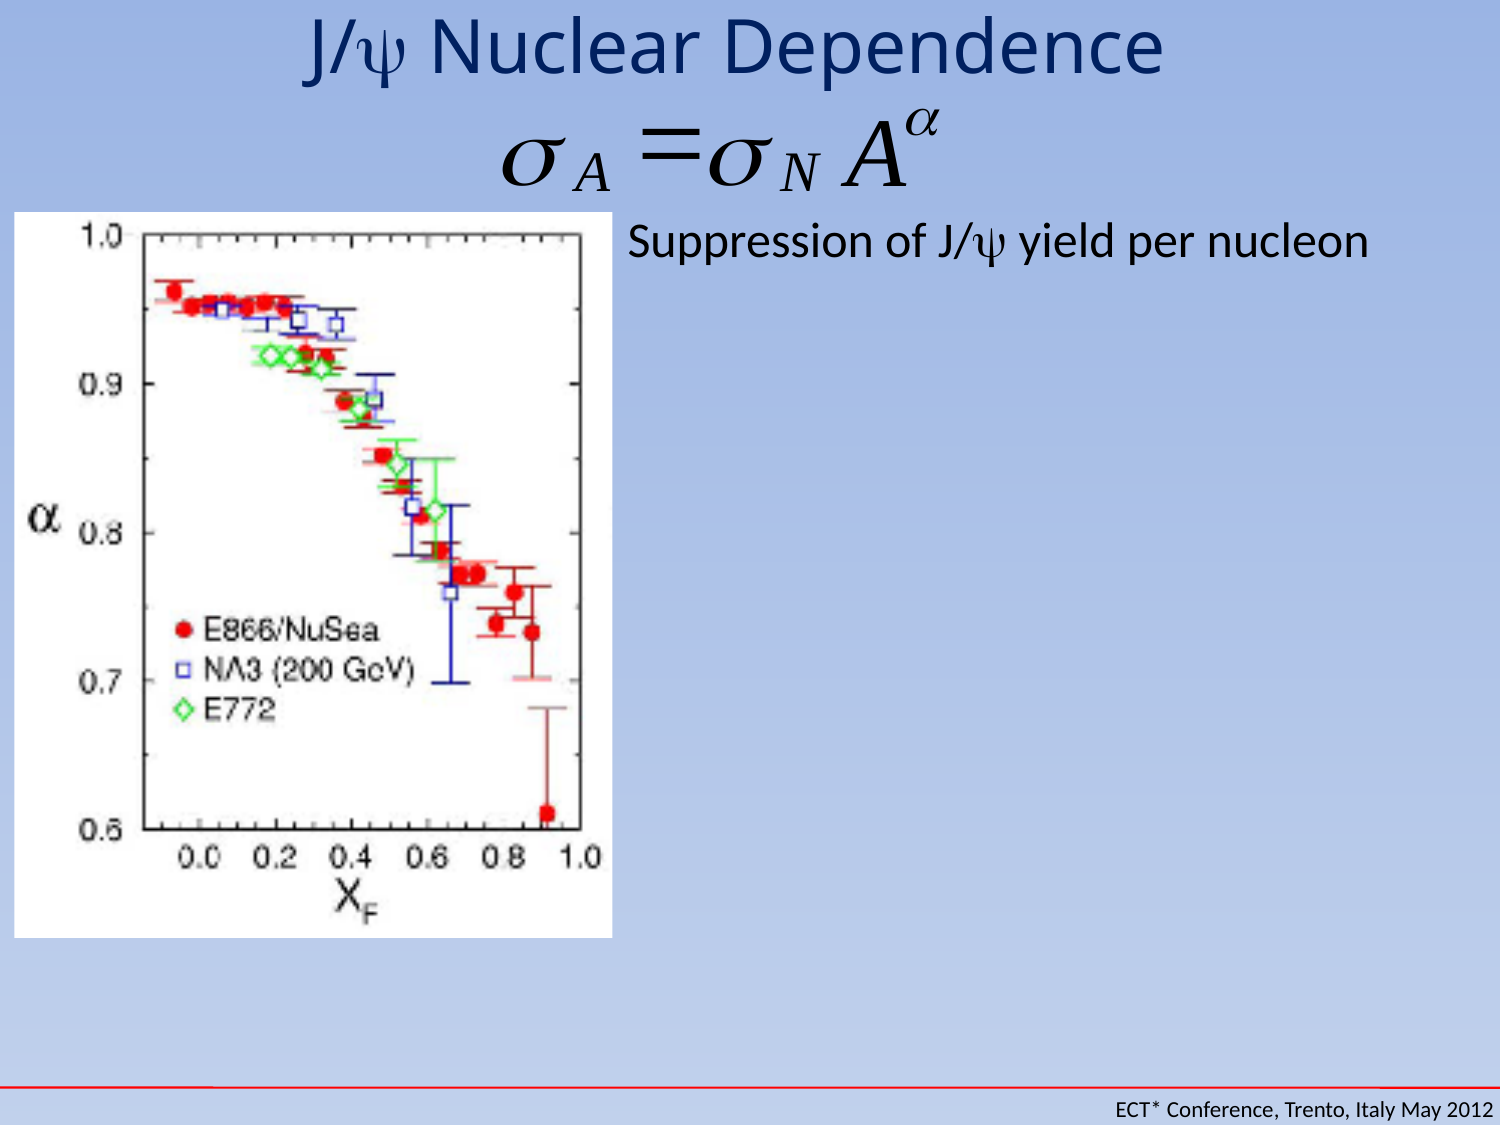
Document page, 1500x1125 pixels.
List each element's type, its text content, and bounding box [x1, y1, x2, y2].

title J/ Nuclear Dependence [62, 0, 1413, 88]
list Suppression of J/ yield per nucleon [616, 200, 1500, 313]
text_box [14, 212, 613, 938]
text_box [487, 74, 963, 215]
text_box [0, 1087, 1500, 1125]
